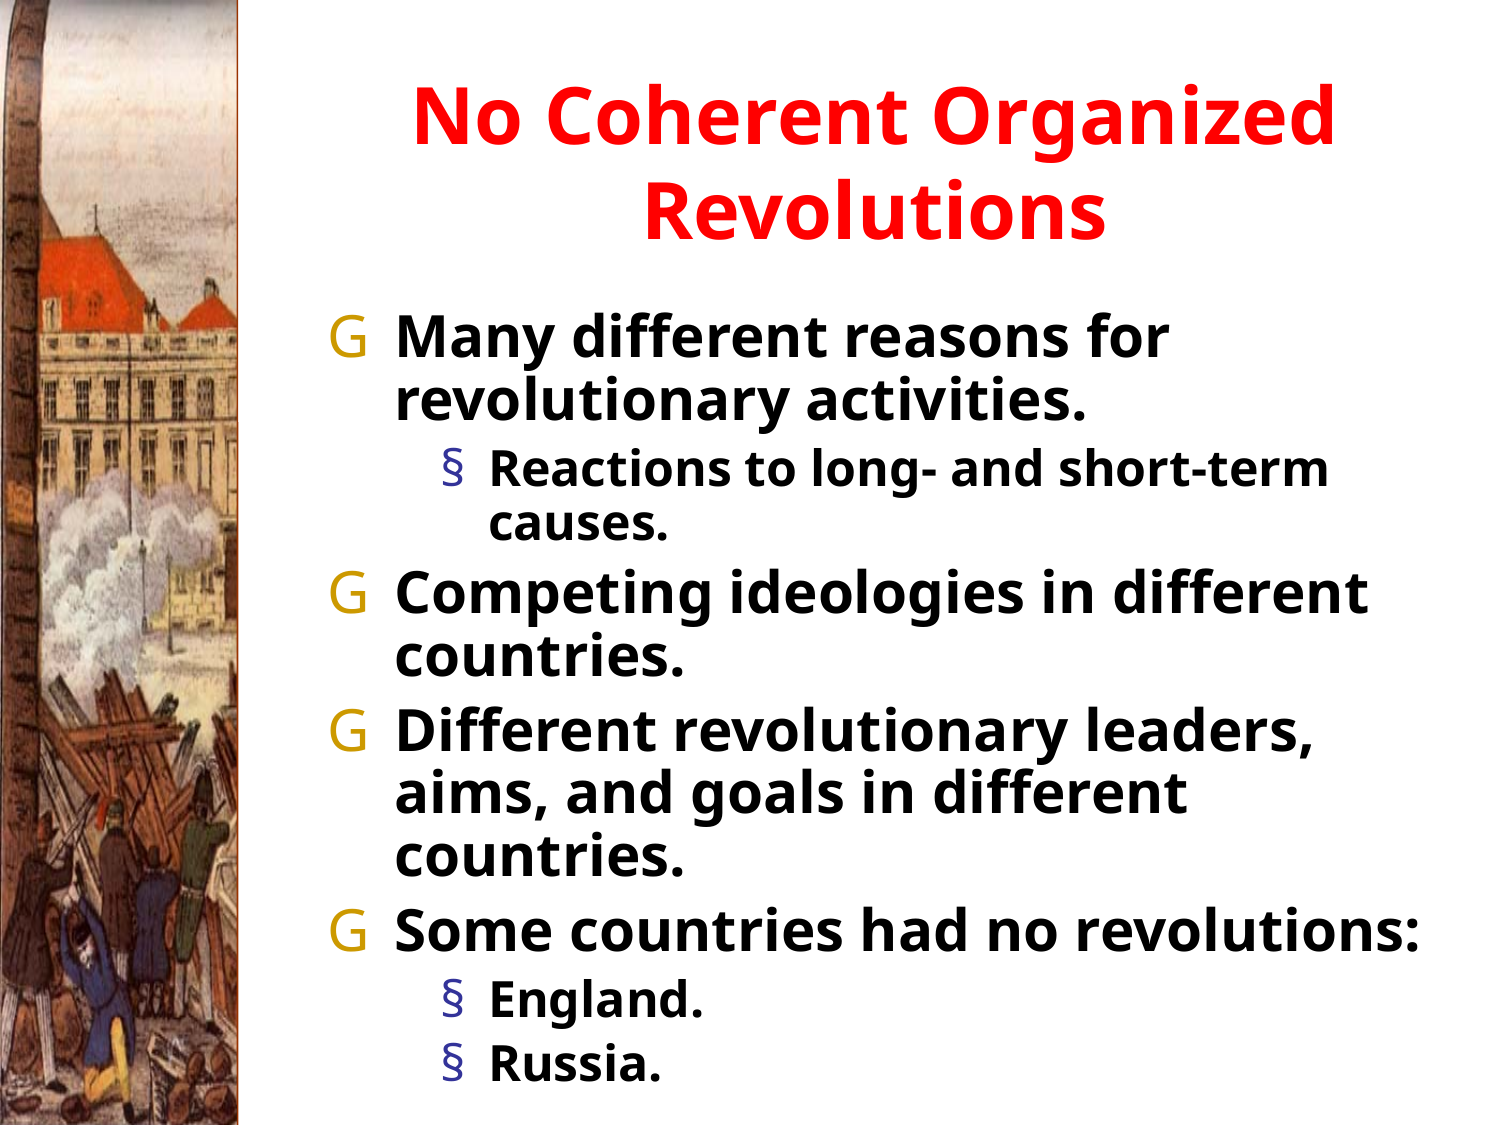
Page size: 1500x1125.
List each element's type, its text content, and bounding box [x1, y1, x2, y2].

list Many different reasons for revolutionary activities. Reactions to long- and short-term causes. Competing ideologies in different countries. Different revolutionary leaders, aims, and goals in different countries. Some countries had no revolutions: England. Russia. [312, 299, 1463, 1100]
title No Coherent Organized Revolutions [262, 57, 1488, 263]
picture [0, 0, 236, 1125]
